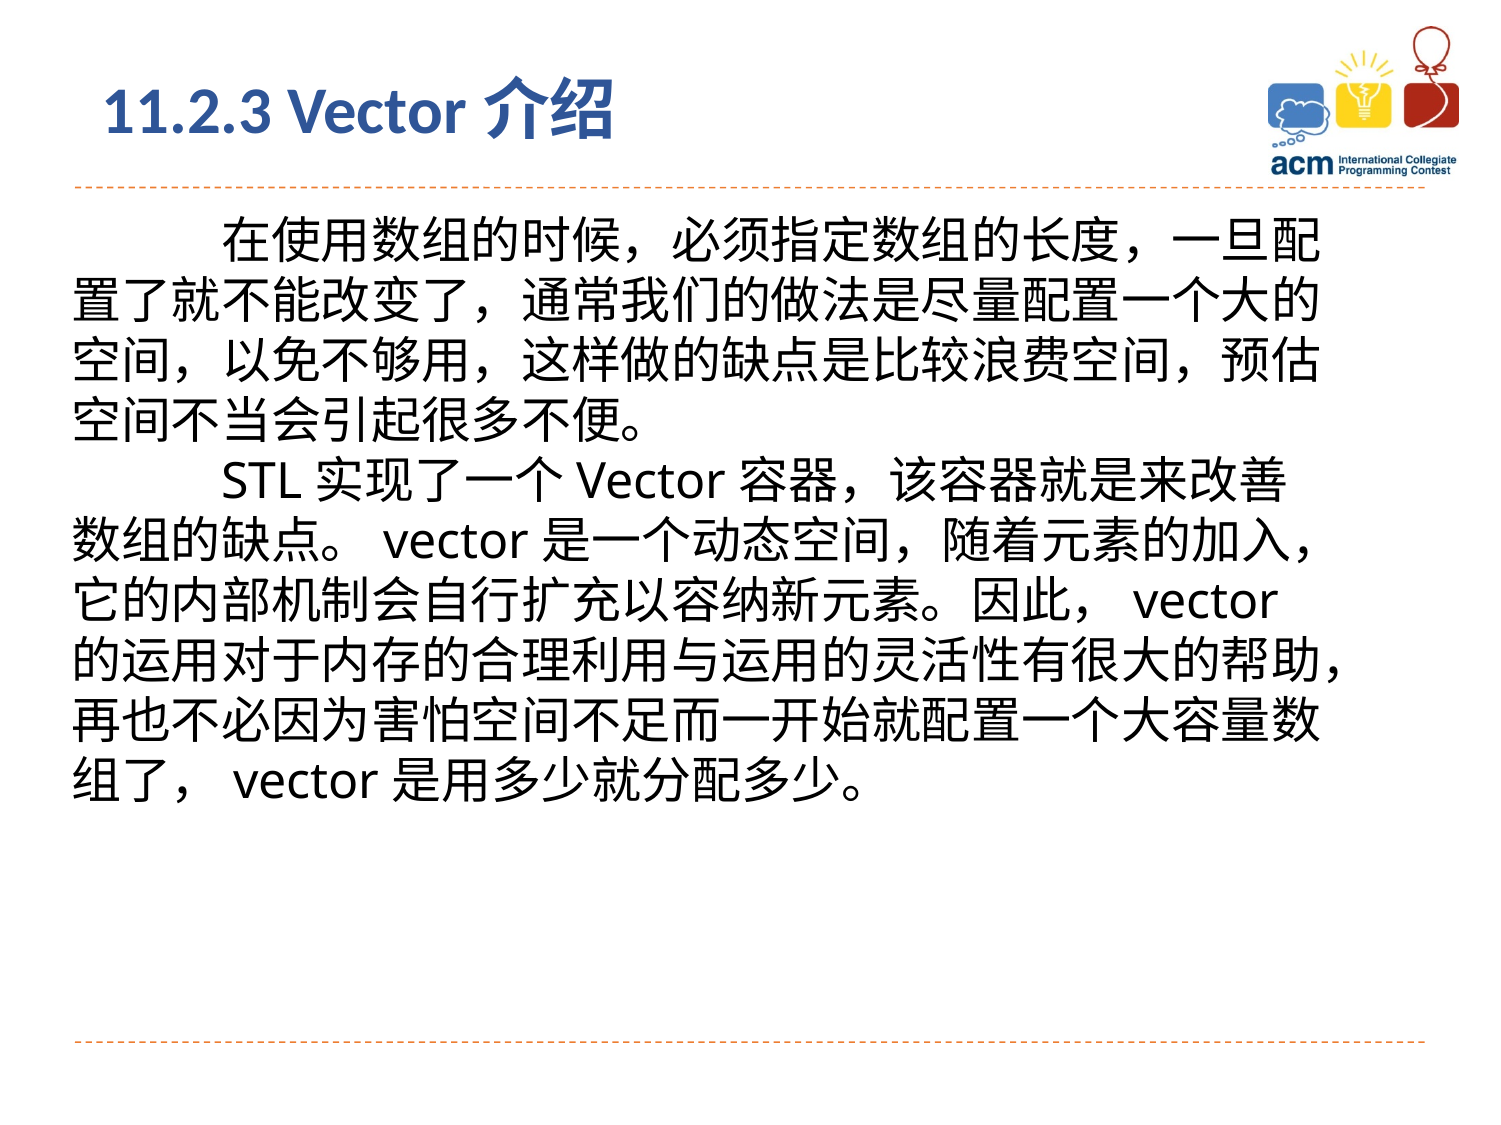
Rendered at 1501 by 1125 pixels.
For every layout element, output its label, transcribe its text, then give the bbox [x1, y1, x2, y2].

text_box 11.2.3 Vector介绍 [87, 59, 632, 154]
picture [1268, 26, 1459, 181]
slide_number [1059, 1042, 1398, 1103]
text_box 在使用数组的时候，必须指定数组的长度，一旦配置了就不能改变了，通常我们的做法是尽量配置一个大的空间，以免不够用，这样做的缺点是比较浪费空间，预估空间不当会引起很多不便。 STL实现了一个Vector容器，该容器就是来改善数组的缺点。vector是一个动态空间，随着元素的加入，它的内部机制会自行扩充以容纳新元素。因此，vector的运用对于内存的合理利用与运用的灵活性有很大的帮助，再也不必因为害怕空间不足而一开始就配置一个大容量数组了，vector是用多少就分配多少。 [56, 201, 1349, 936]
